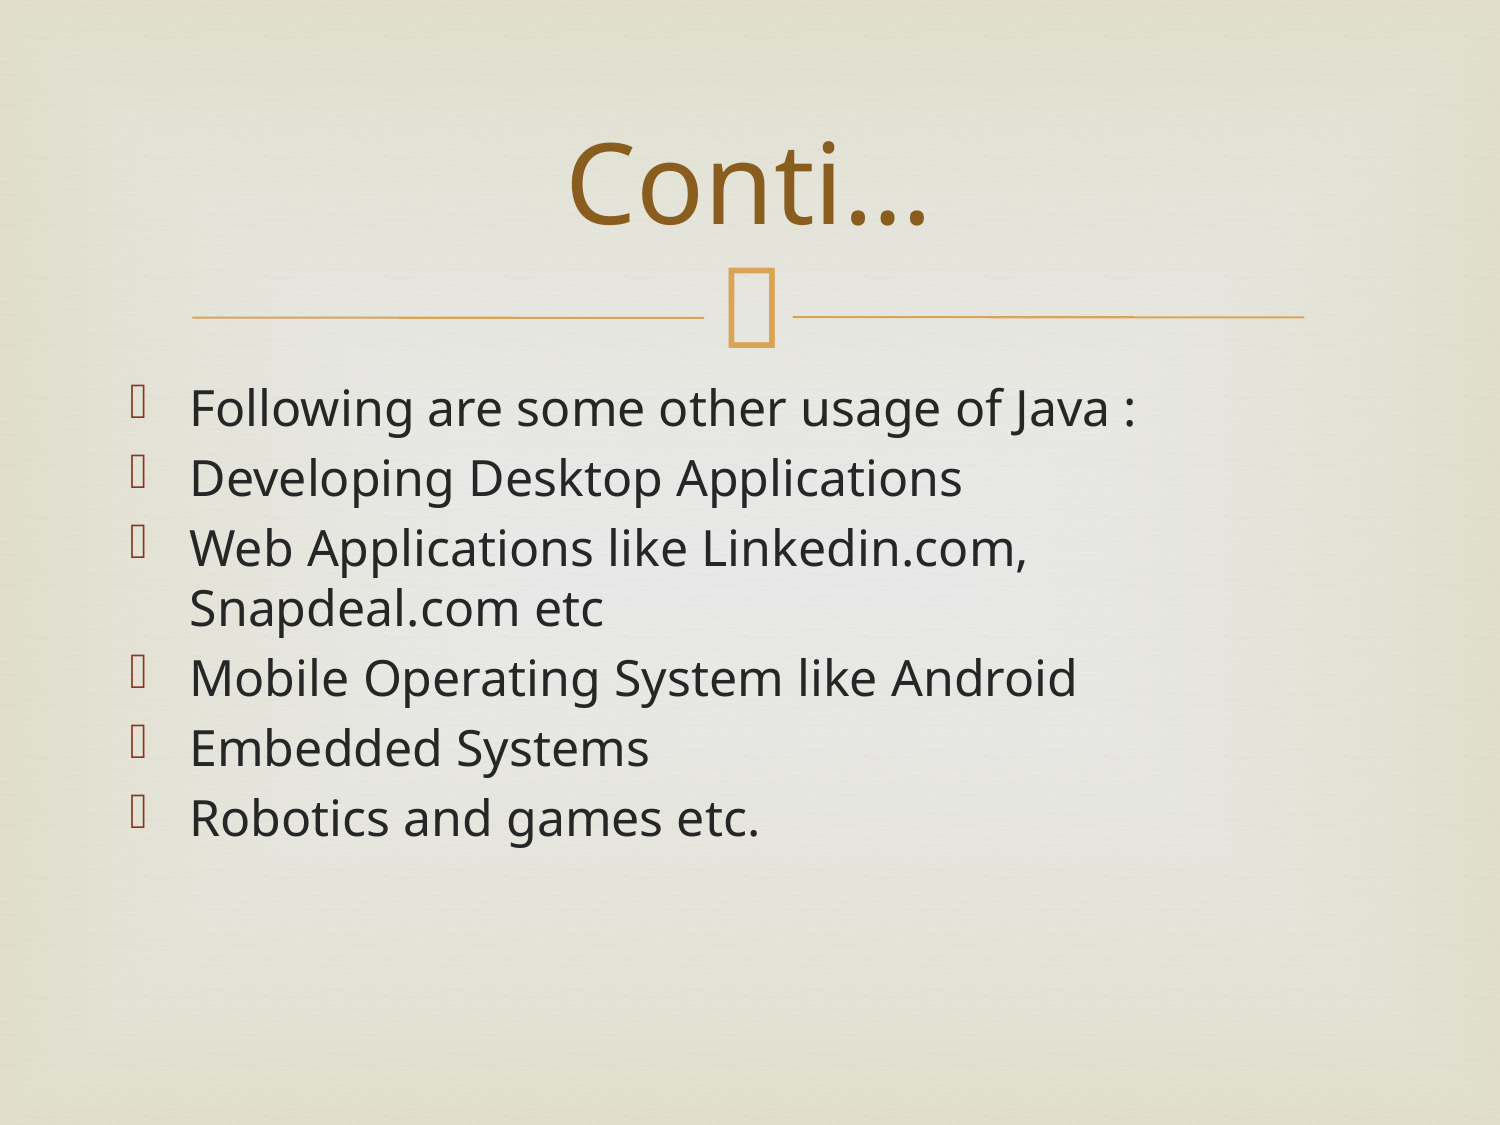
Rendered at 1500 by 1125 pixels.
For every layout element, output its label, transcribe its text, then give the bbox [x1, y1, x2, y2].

title Conti… [112, 93, 1386, 267]
list Following are some other usage of Java : Developing Desktop Applications Web Applications like Linkedin.com, Snapdeal.com etc Mobile Operating System like Android Embedded Systems Robotics and games etc. [114, 368, 1386, 1005]
